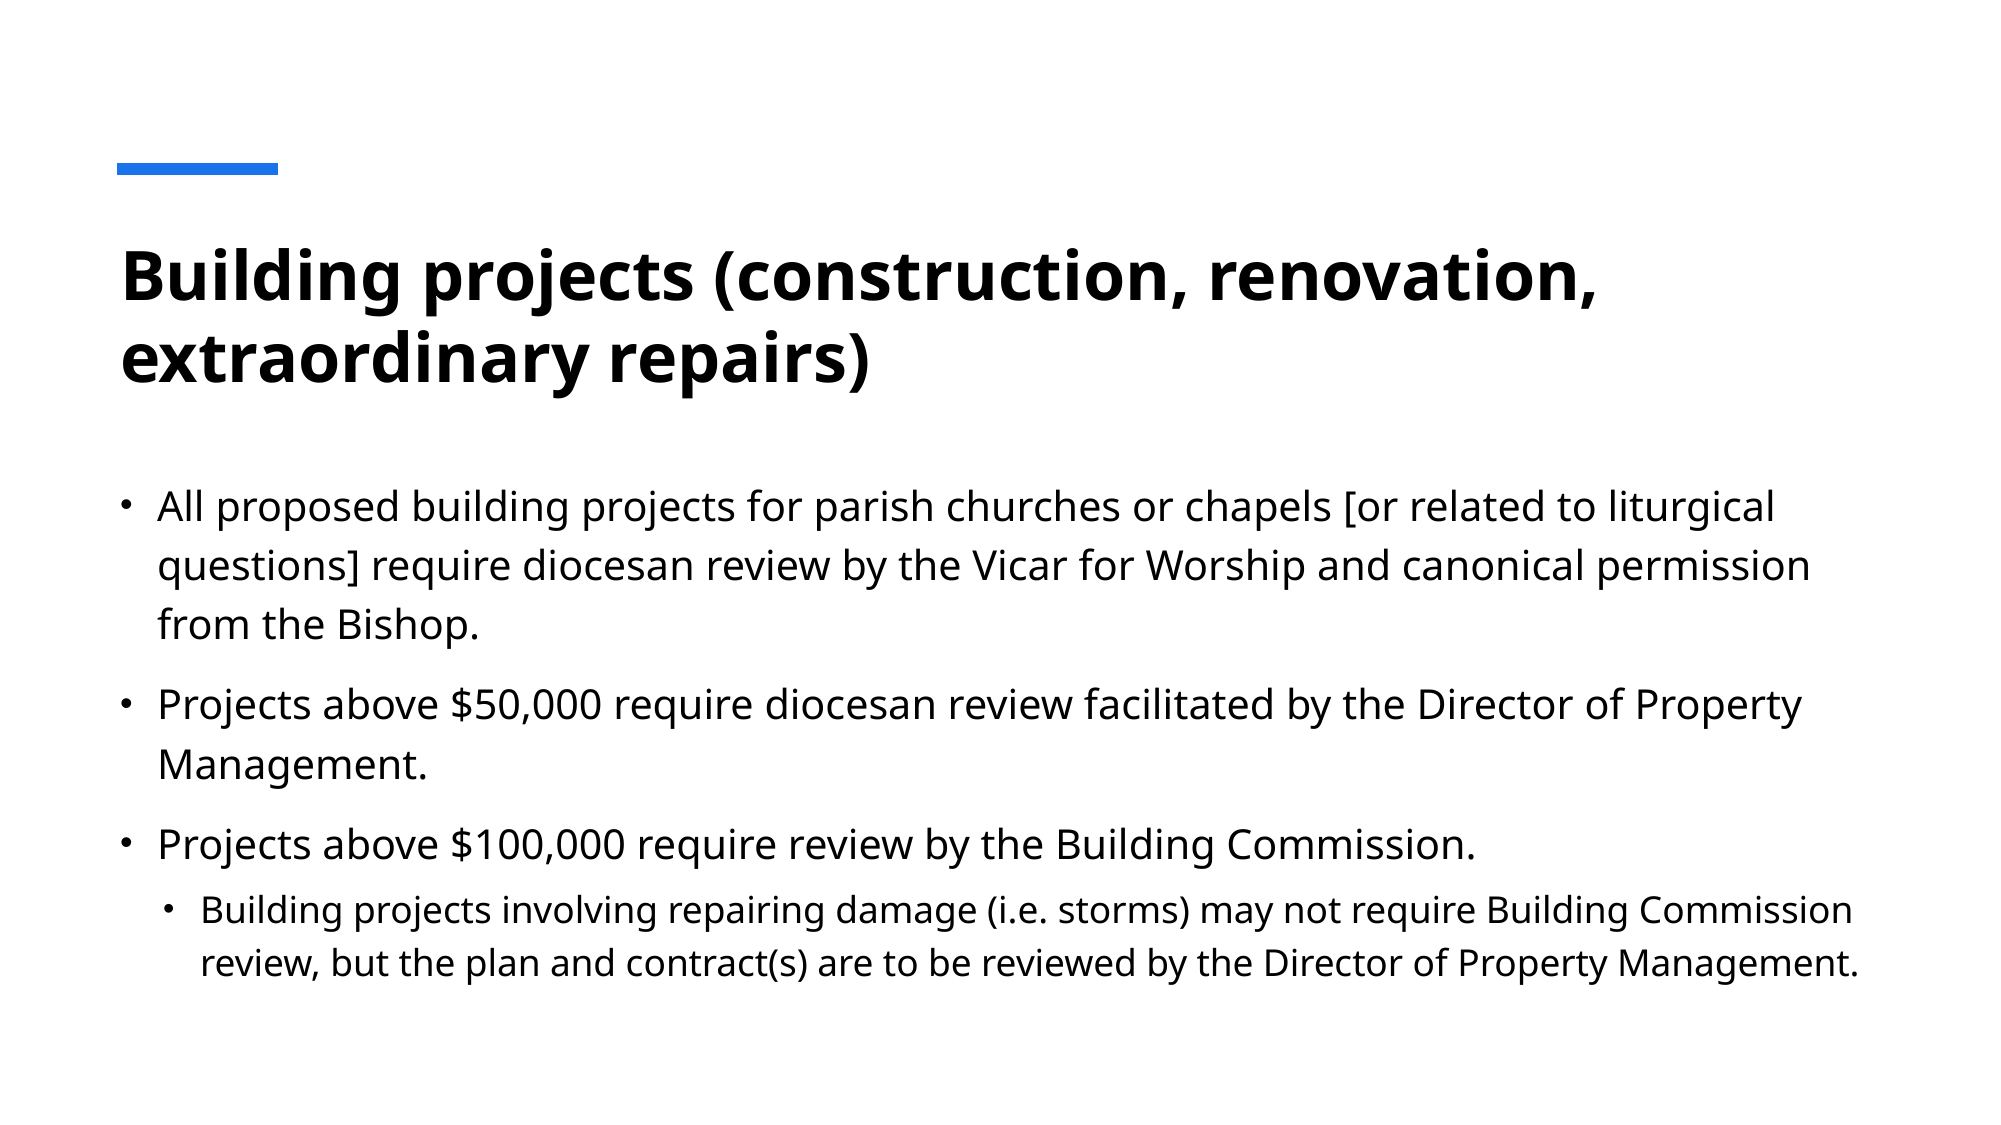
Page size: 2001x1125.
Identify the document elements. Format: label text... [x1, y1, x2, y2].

title Building projects (construction, renovation, extraordinary repairs) [105, 224, 1892, 405]
list All proposed building projects for parish churches or chapels [or related to liturgical questions] require diocesan review by the Vicar for Worship and canonical permission from the Bishop. Projects above $50,000 require diocesan review facilitated by the Director of Property Management. Projects above $100,000 require review by the Building Commission. Building projects involving repairing damage (i.e. storms) may not require Building Commission review, but the plan and contract(s) are to be reviewed by the Director of Property Management. [105, 462, 1892, 1017]
